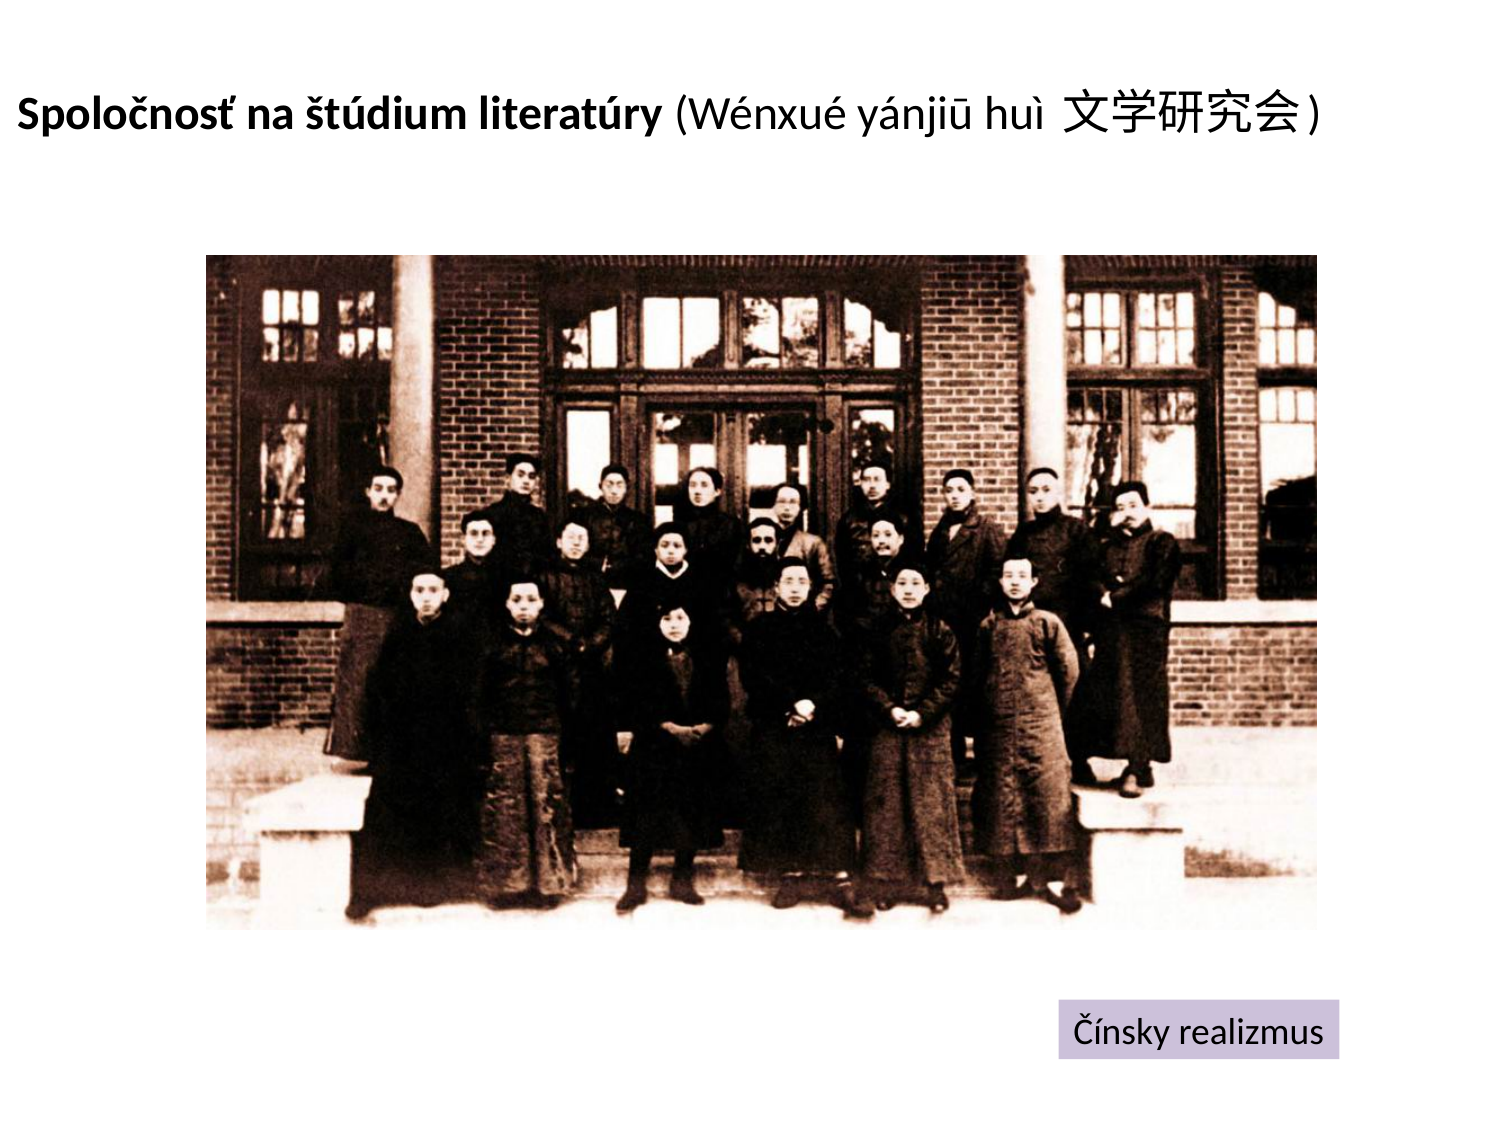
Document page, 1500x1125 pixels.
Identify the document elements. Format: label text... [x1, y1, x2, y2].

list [206, 255, 1318, 930]
title Spoločnosť na štúdium literatúry (Wénxué yánjiū huì 文学研究会) [0, 45, 1350, 233]
text_box Čínsky realizmus [1058, 999, 1340, 1060]
